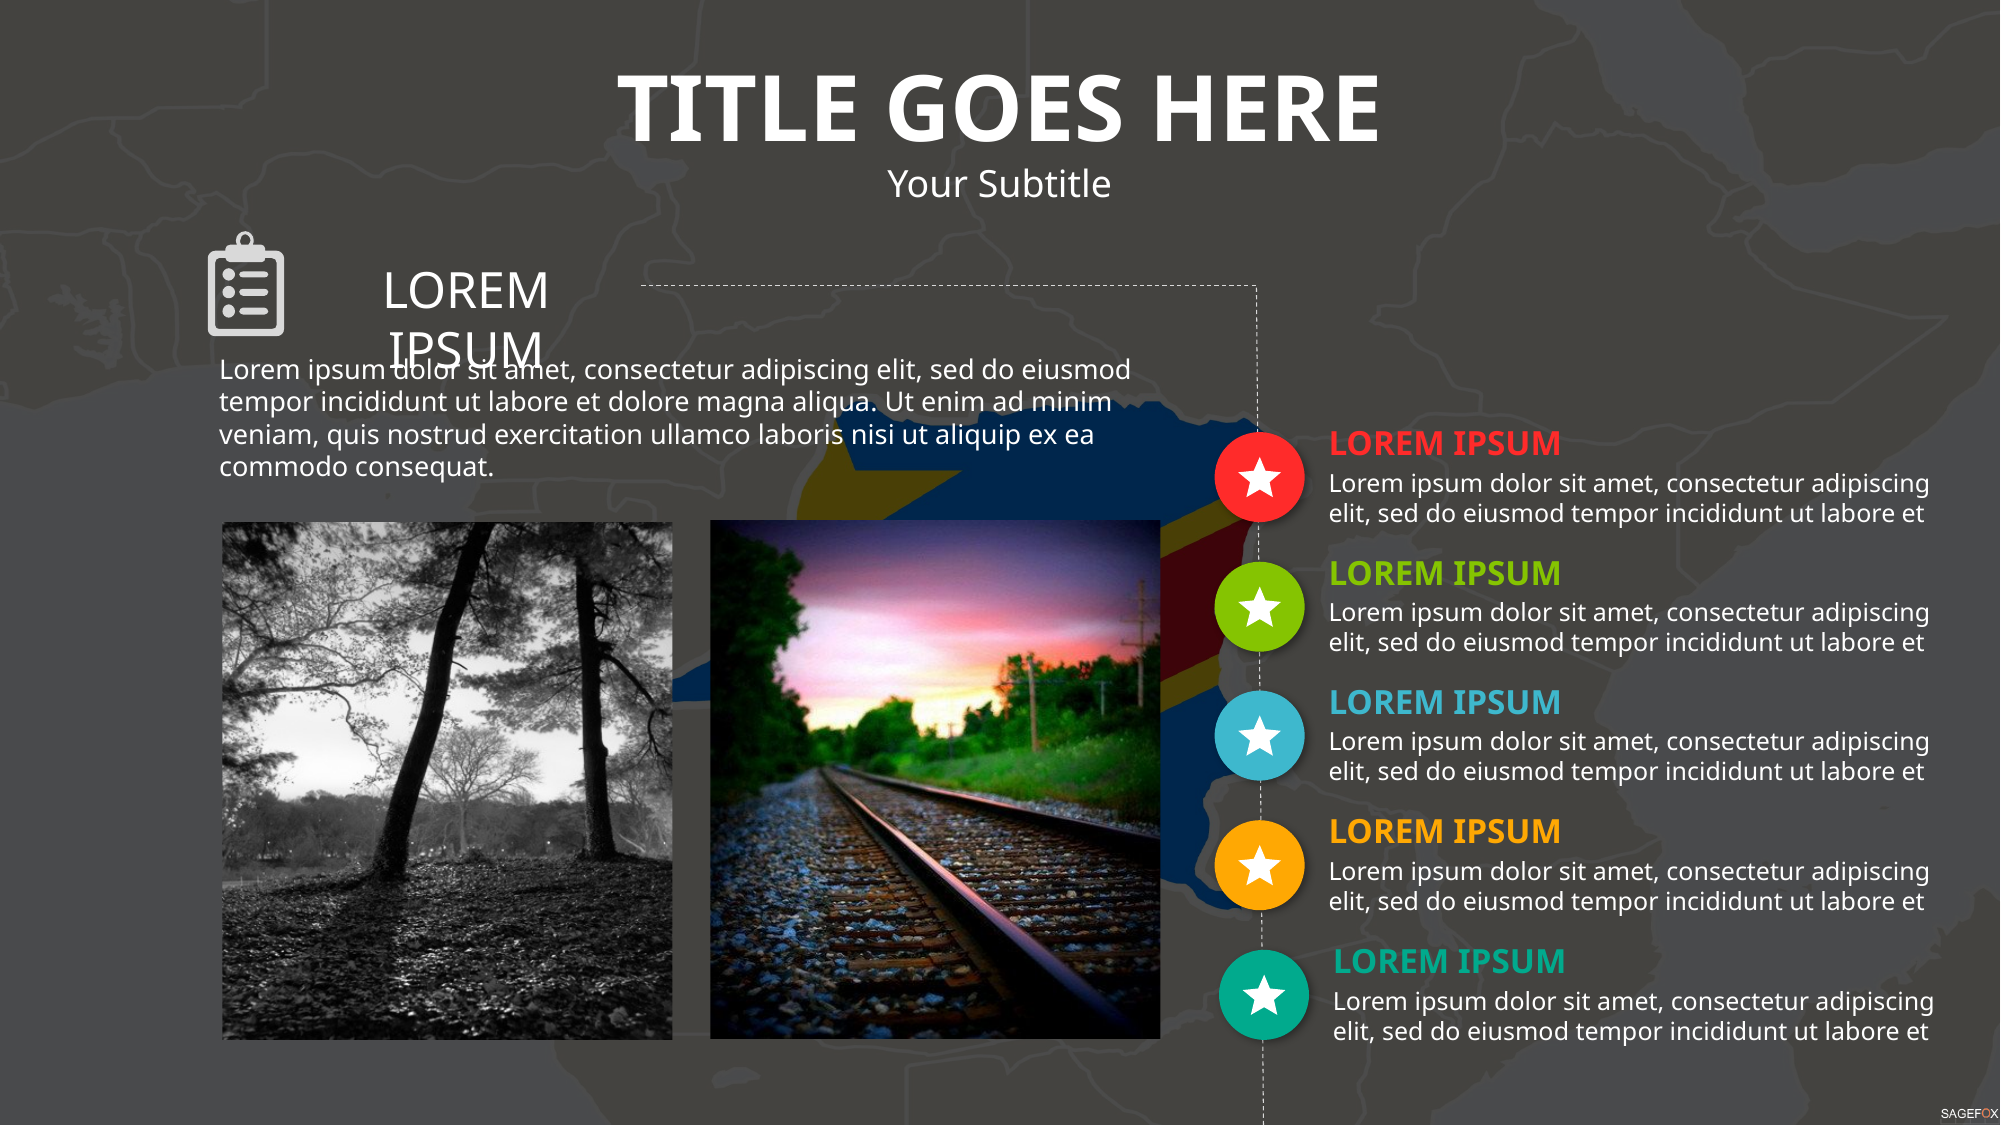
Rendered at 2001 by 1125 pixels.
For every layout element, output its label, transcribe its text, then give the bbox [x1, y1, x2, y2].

text_box LOREM IPSUM [292, 250, 642, 344]
text_box LOREM IPSUM Lorem ipsum dolor sit amet, consectetur adipiscing elit, sed do eiusmod tempor incididunt ut labore et [1318, 546, 1953, 662]
text_box Lorem ipsum dolor sit amet, consectetur adipiscing elit, sed do eiusmod tempor incididunt ut labore et dolore magna aliqua. Ut enim ad minim veniam, quis nostrud exercitation ullamco laboris nisi ut aliquip ex ea commodo consequat. [204, 344, 1168, 490]
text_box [1256, 652, 1264, 690]
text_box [1256, 781, 1264, 820]
text_box TITLE GOES HERE Your Subtitle [548, 42, 1452, 212]
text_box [1256, 1040, 1264, 1125]
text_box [1218, 949, 1309, 1040]
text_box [207, 231, 285, 337]
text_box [1214, 561, 1305, 652]
text_box LOREM IPSUM Lorem ipsum dolor sit amet, consectetur adipiscing elit, sed do eiusmod tempor incididunt ut labore et [1318, 675, 1953, 791]
text_box [221, 521, 673, 1041]
text_box LOREM IPSUM Lorem ipsum dolor sit amet, consectetur adipiscing elit, sed do eiusmod tempor incididunt ut labore et [1322, 935, 1958, 1050]
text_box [1256, 523, 1264, 561]
text_box LOREM IPSUM Lorem ipsum dolor sit amet, consectetur adipiscing elit, sed do eiusmod tempor incididunt ut labore et [1318, 805, 1953, 921]
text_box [1256, 287, 1264, 432]
text_box [709, 520, 1161, 1039]
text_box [1214, 690, 1305, 781]
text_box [1256, 911, 1264, 949]
picture [0, 0, 2001, 1125]
text_box LOREM IPSUM Lorem ipsum dolor sit amet, consectetur adipiscing elit, sed do eiusmod tempor incididunt ut labore et [1318, 417, 1953, 533]
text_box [1214, 820, 1305, 911]
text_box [1214, 432, 1305, 523]
